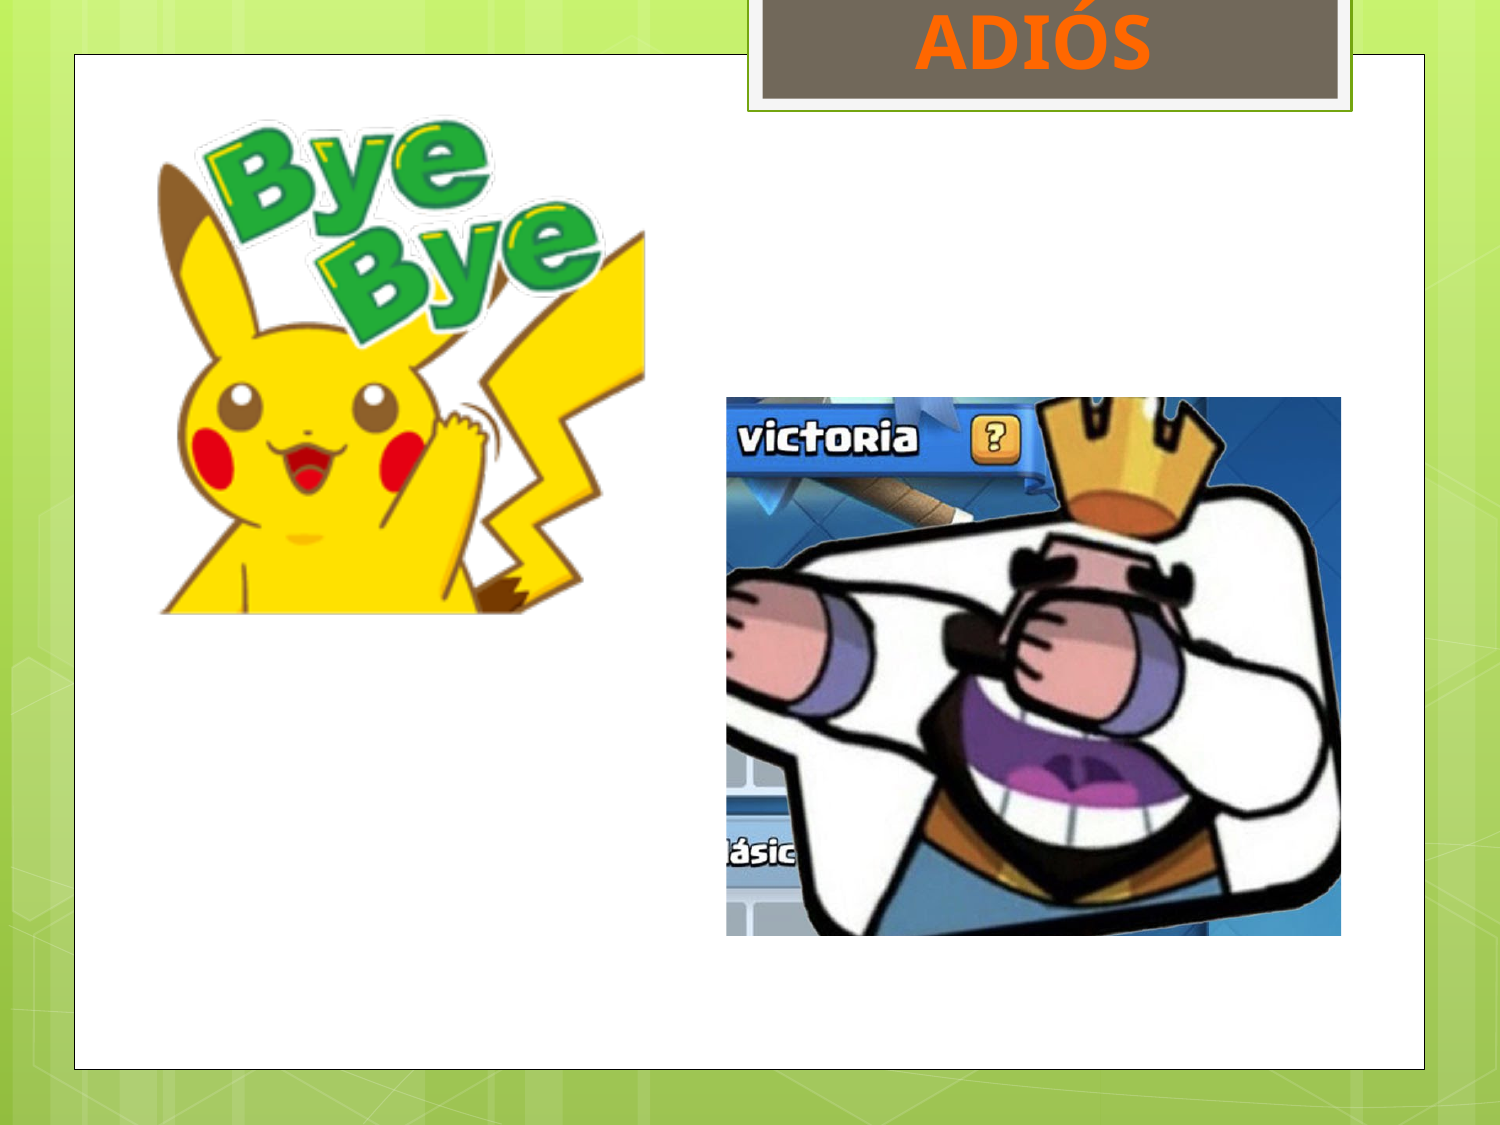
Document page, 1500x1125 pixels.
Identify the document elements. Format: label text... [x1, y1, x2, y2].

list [111, 89, 692, 643]
picture [726, 396, 1342, 936]
title ADIÓS [779, 0, 1288, 93]
